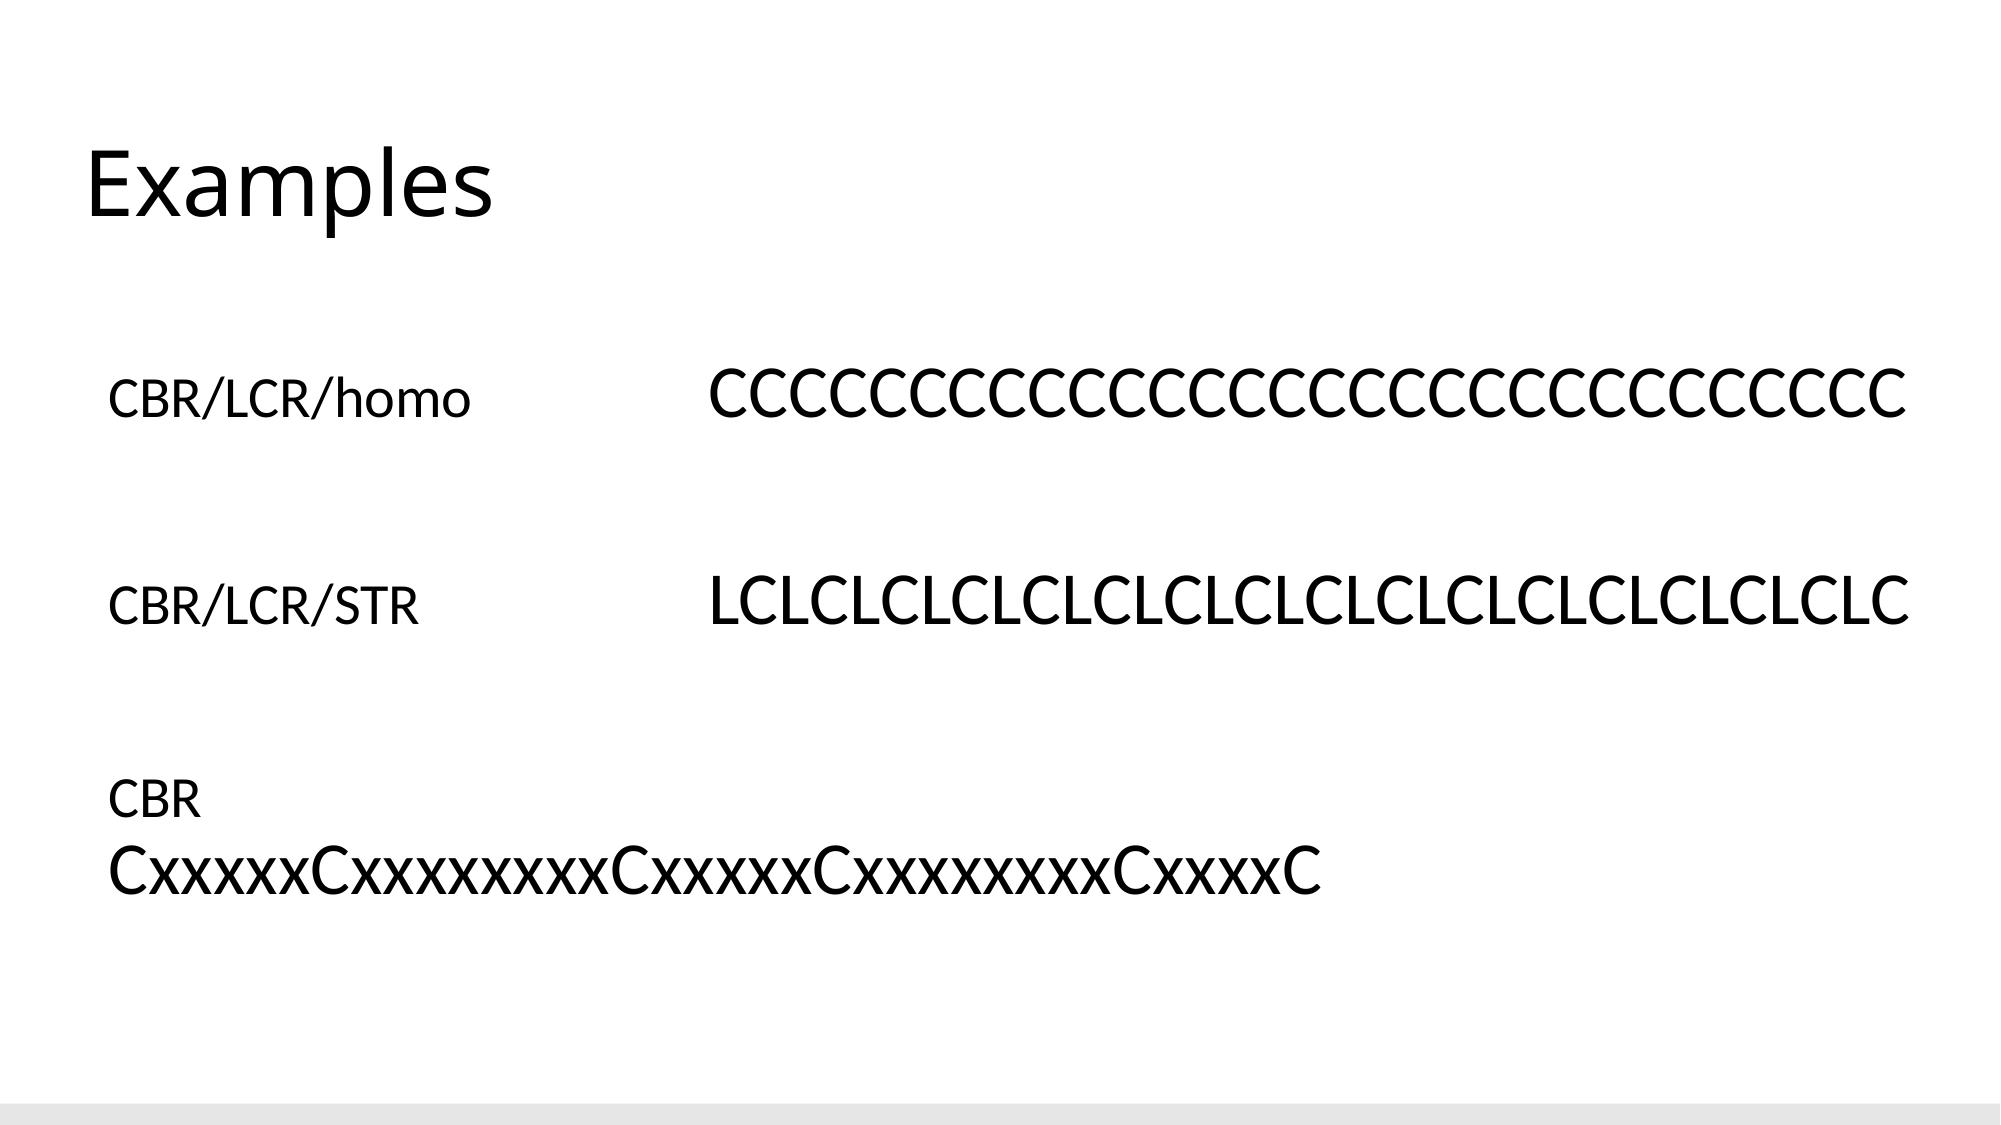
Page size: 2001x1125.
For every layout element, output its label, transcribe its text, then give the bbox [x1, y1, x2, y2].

title Examples [68, 69, 1932, 251]
list CBR/LCR/homo CCCCCCCCCCCCCCCCCCCCCCCCCCCCCC CBR/LCR/STR LCLCLCLCLCLCLCLCLCLCLCLCLCLCLCLCLC CBR CxxxxxCxxxxxxxxCxxxxxCxxxxxxxxCxxxxC [68, 267, 1932, 1002]
